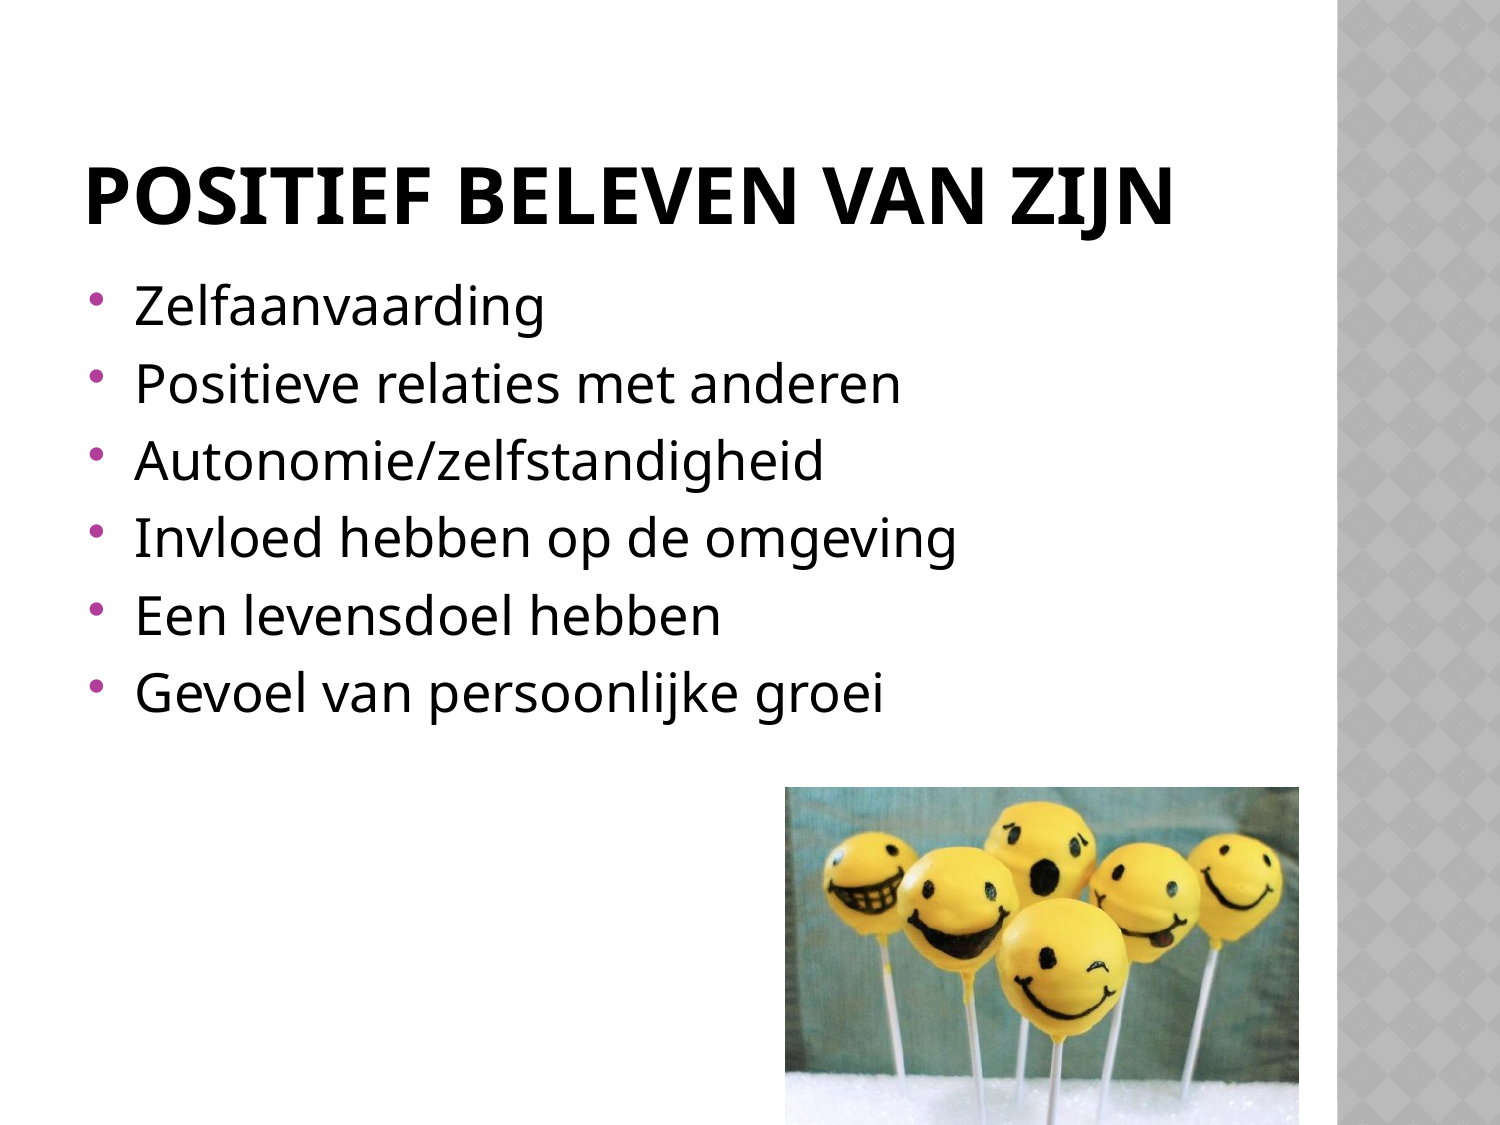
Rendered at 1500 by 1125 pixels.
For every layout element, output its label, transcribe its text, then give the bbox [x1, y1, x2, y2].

list Zelfaanvaarding Positieve relaties met anderen Autonomie/zelfstandigheid Invloed hebben op de omgeving Een levensdoel hebben Gevoel van persoonlijke groei [75, 264, 1263, 1059]
title Positief beleven van zijn [75, 52, 1263, 240]
picture [784, 787, 1299, 1125]
